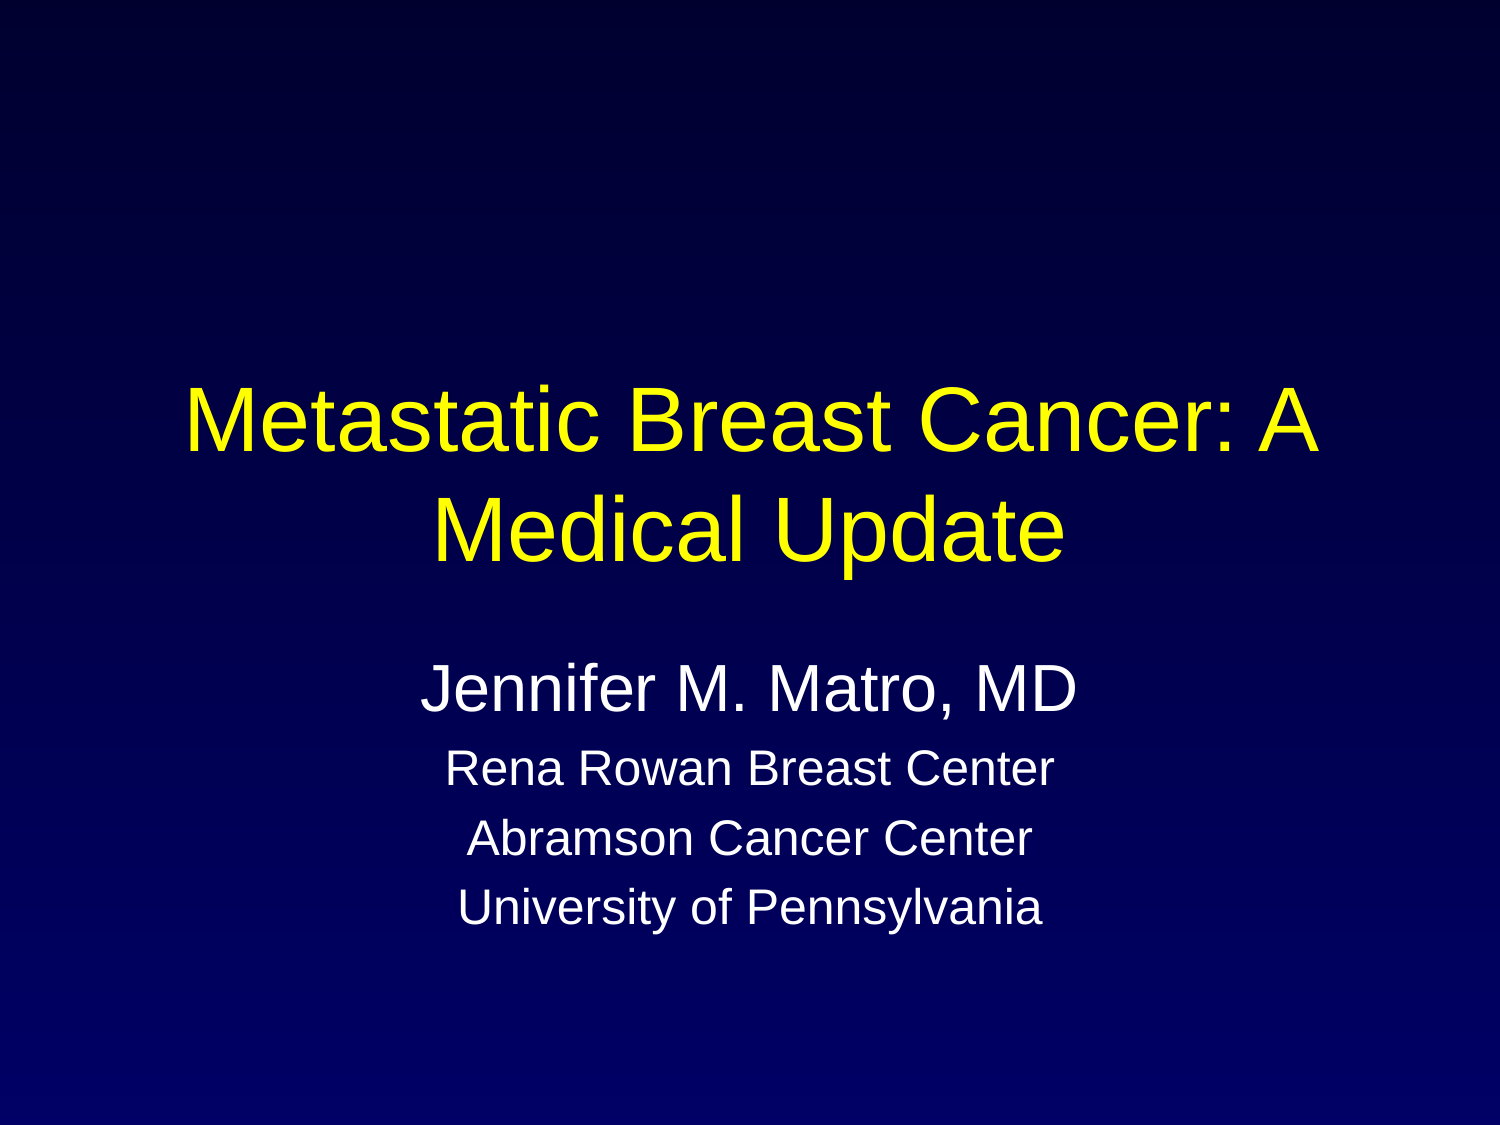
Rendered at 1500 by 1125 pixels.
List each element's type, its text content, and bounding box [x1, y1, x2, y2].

title Metastatic Breast Cancer: A Medical Update [112, 349, 1388, 591]
subtitle Jennifer M. Matro, MD Rena Rowan Breast Center Abramson Cancer Center University of Pennsylvania [225, 637, 1275, 925]
